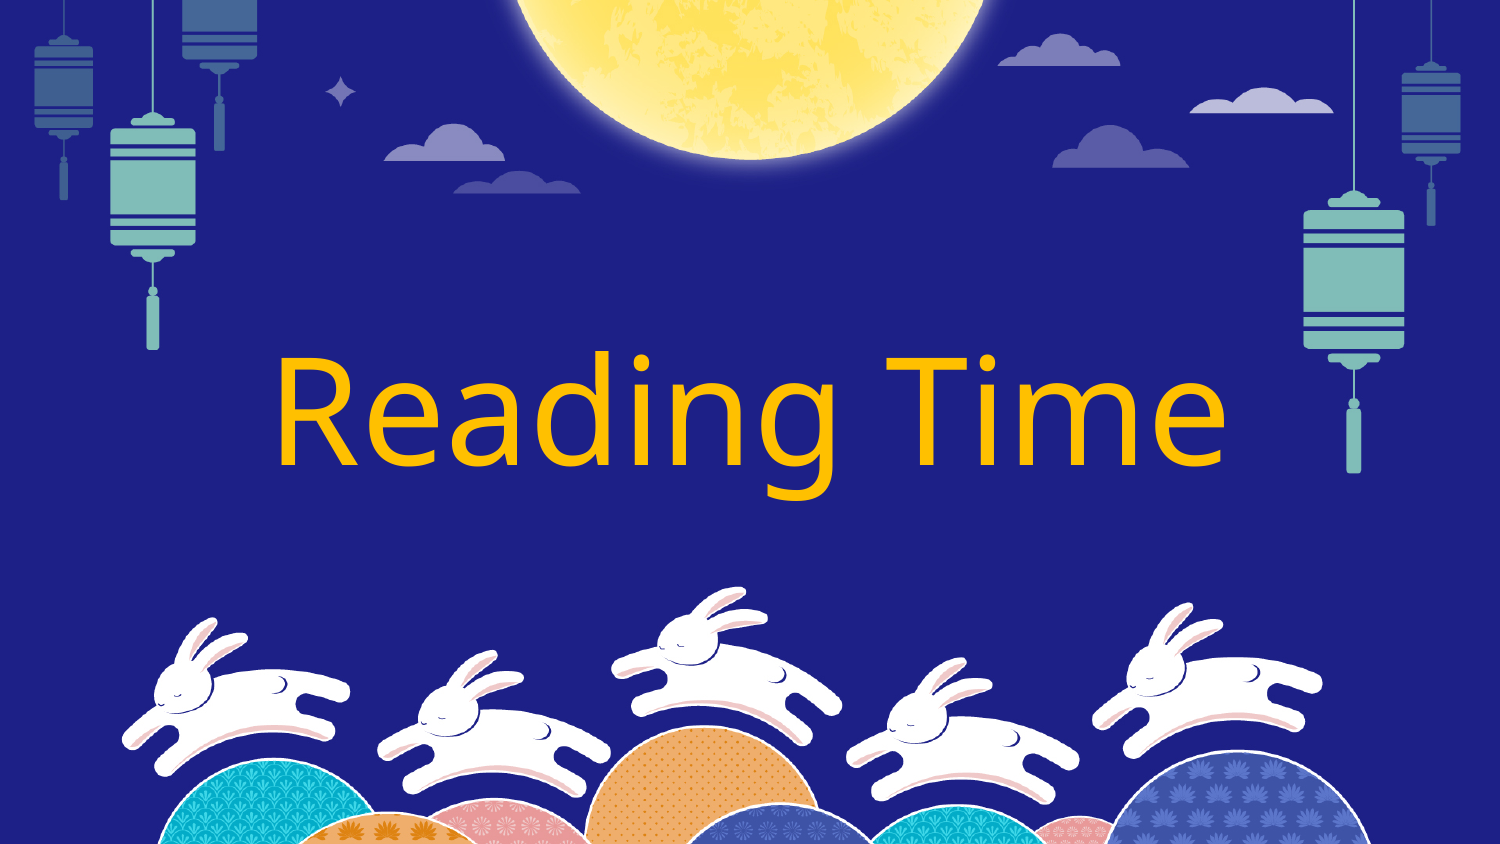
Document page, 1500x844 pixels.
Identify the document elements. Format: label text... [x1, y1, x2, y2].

text_box Reading Time [0, 289, 1500, 544]
picture [0, 0, 1500, 289]
picture [0, 544, 1500, 844]
